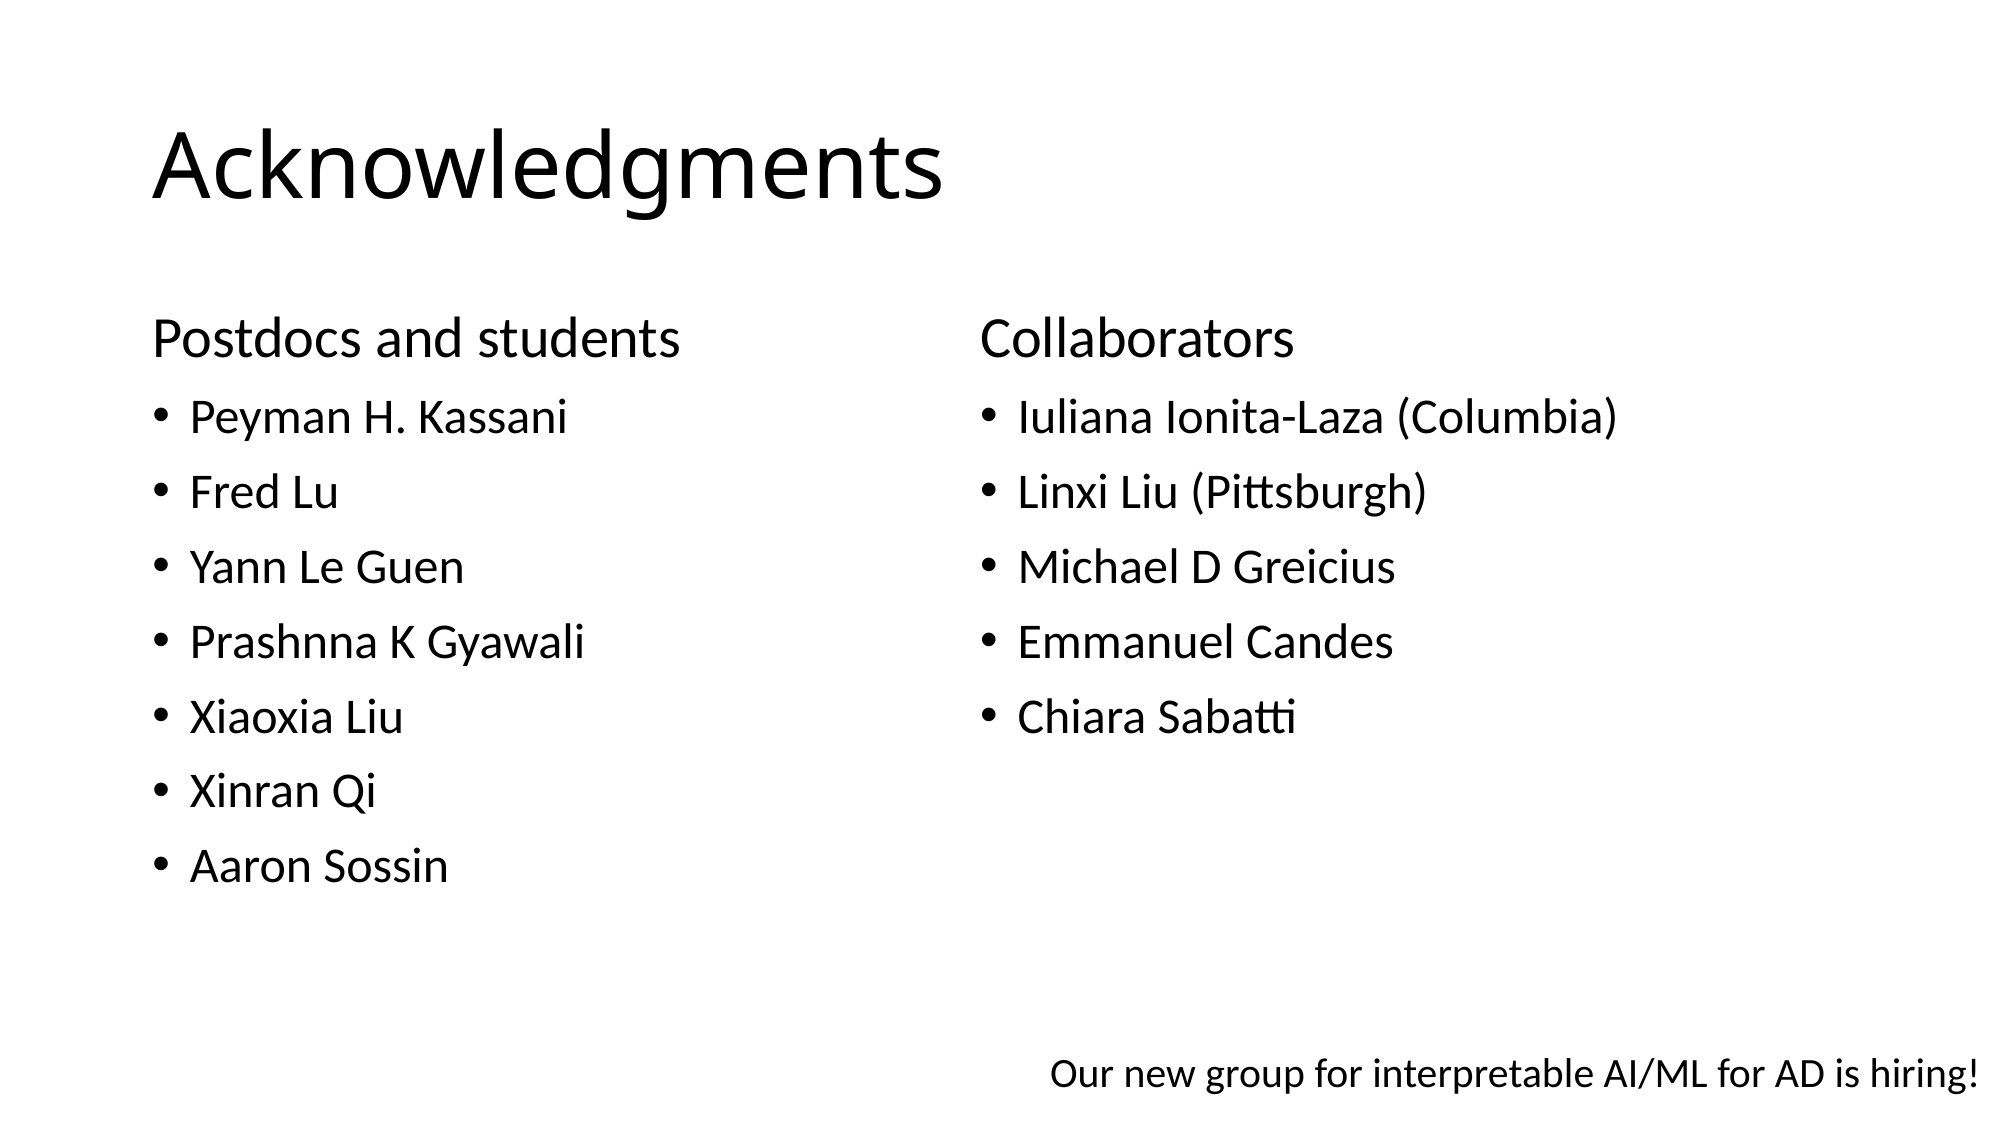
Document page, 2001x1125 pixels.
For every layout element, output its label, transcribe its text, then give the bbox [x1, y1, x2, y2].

title Acknowledgments [137, 59, 1863, 278]
list Postdocs and students Peyman H. Kassani Fred Lu Yann Le Guen Prashnna K Gyawali Xiaoxia Liu Xinran Qi Aaron Sossin [137, 299, 719, 930]
text_box Our new group for interpretable AI/ML for AD is hiring! [1035, 1038, 1996, 1104]
text_box Collaborators Iuliana Ionita-Laza (Columbia) Linxi Liu (Pittsburgh) Michael D Greicius Emmanuel Candes Chiara Sabatti [965, 299, 1863, 1014]
